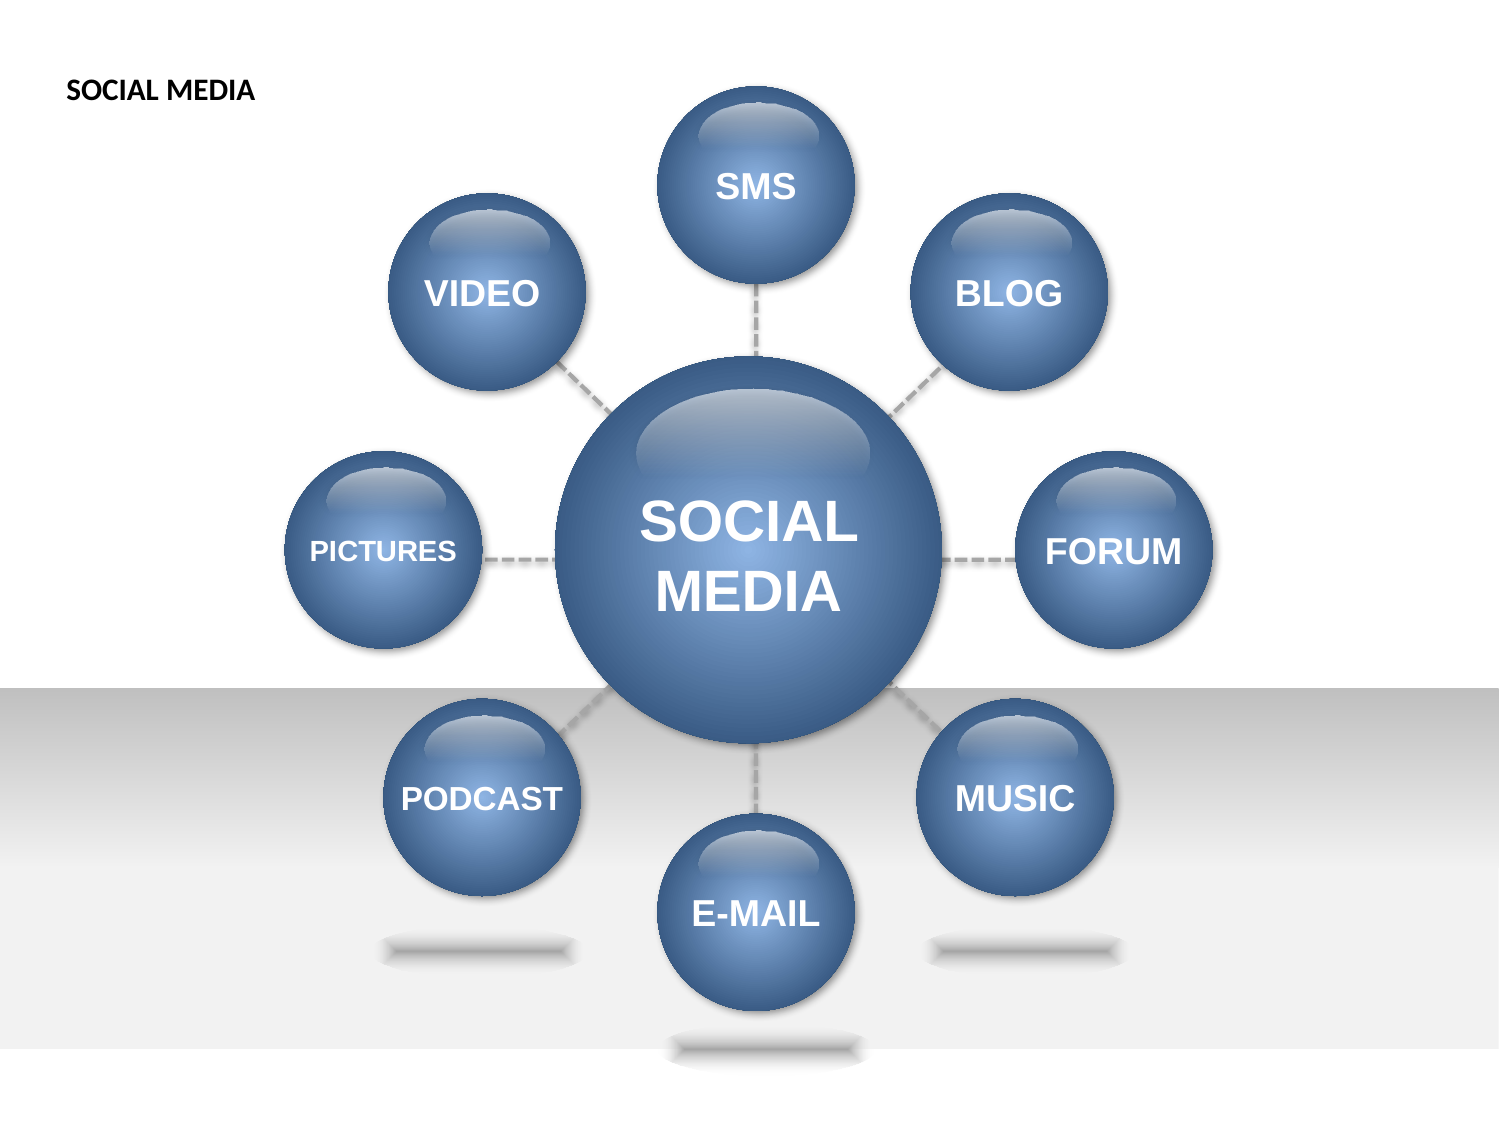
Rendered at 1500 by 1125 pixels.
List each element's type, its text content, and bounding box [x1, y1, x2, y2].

text_box [1217, 688, 1499, 1049]
text_box SOCIAL MEDIA [51, 61, 517, 115]
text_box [284, 86, 1213, 1076]
text_box [0, 688, 279, 1049]
